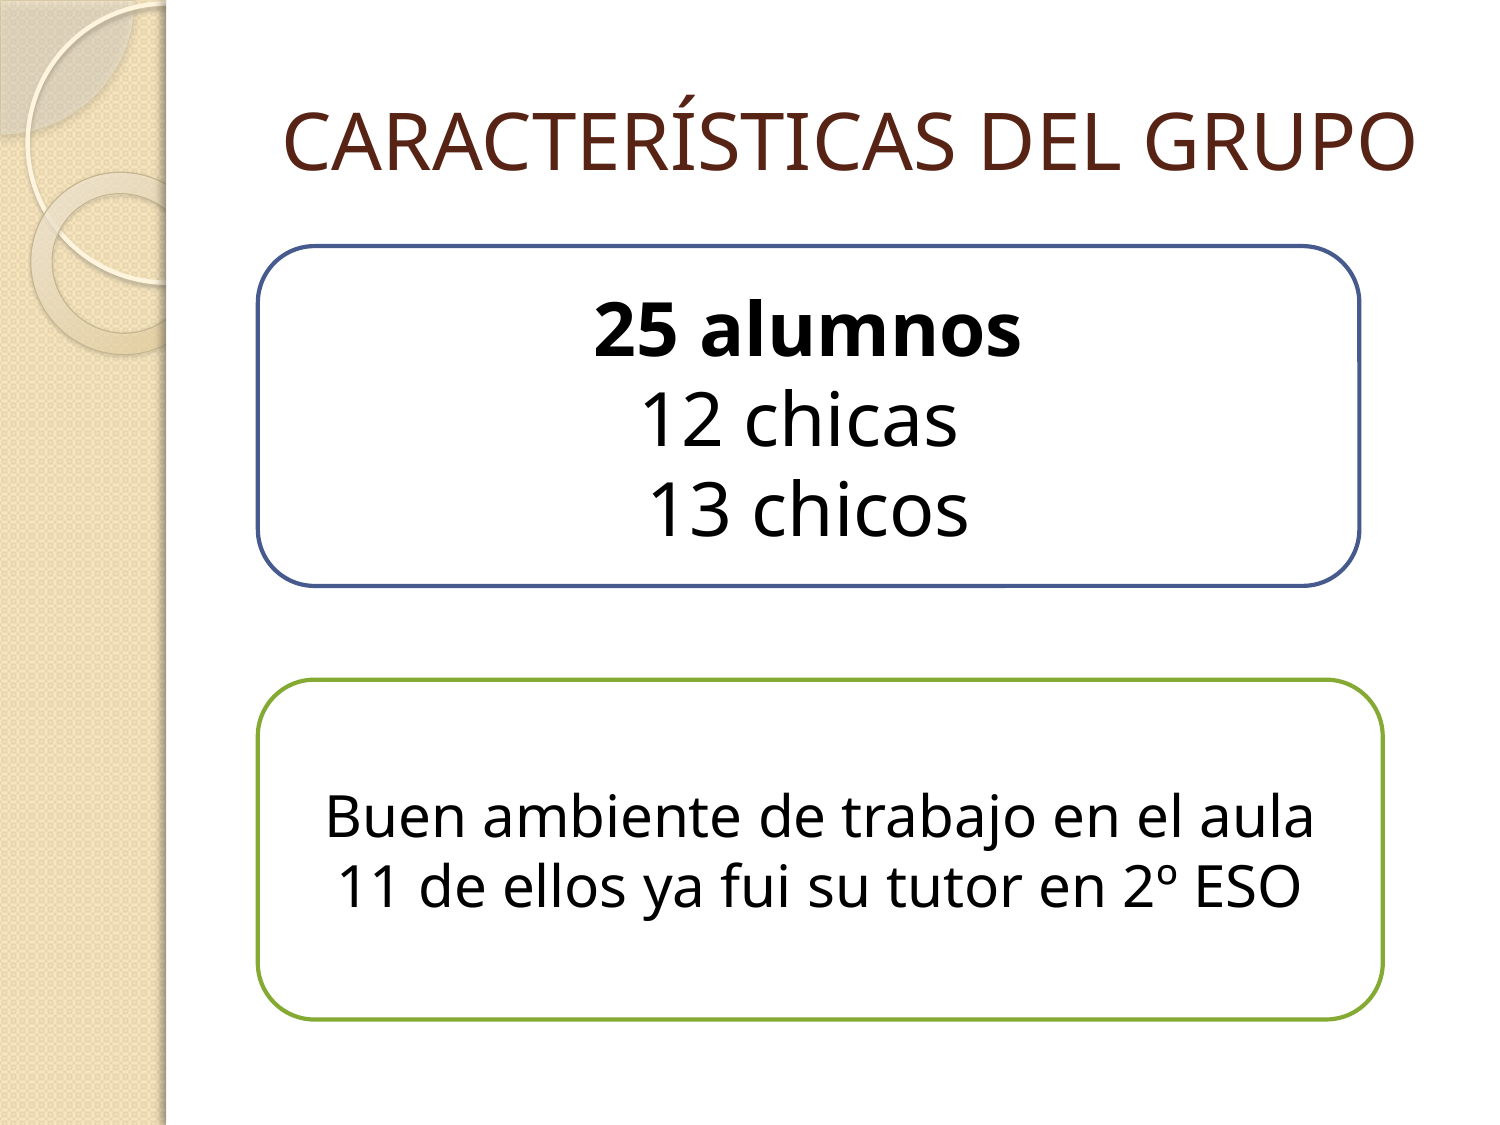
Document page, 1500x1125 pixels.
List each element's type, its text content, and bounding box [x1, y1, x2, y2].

title CARACTERÍSTICAS DEL GRUPO [235, 45, 1466, 233]
text_box 25 alumnos 12 chicas 13 chicos [255, 243, 1362, 589]
text_box Buen ambiente de trabajo en el aula 11 de ellos ya fui su tutor en 2º ESO [255, 677, 1385, 1022]
